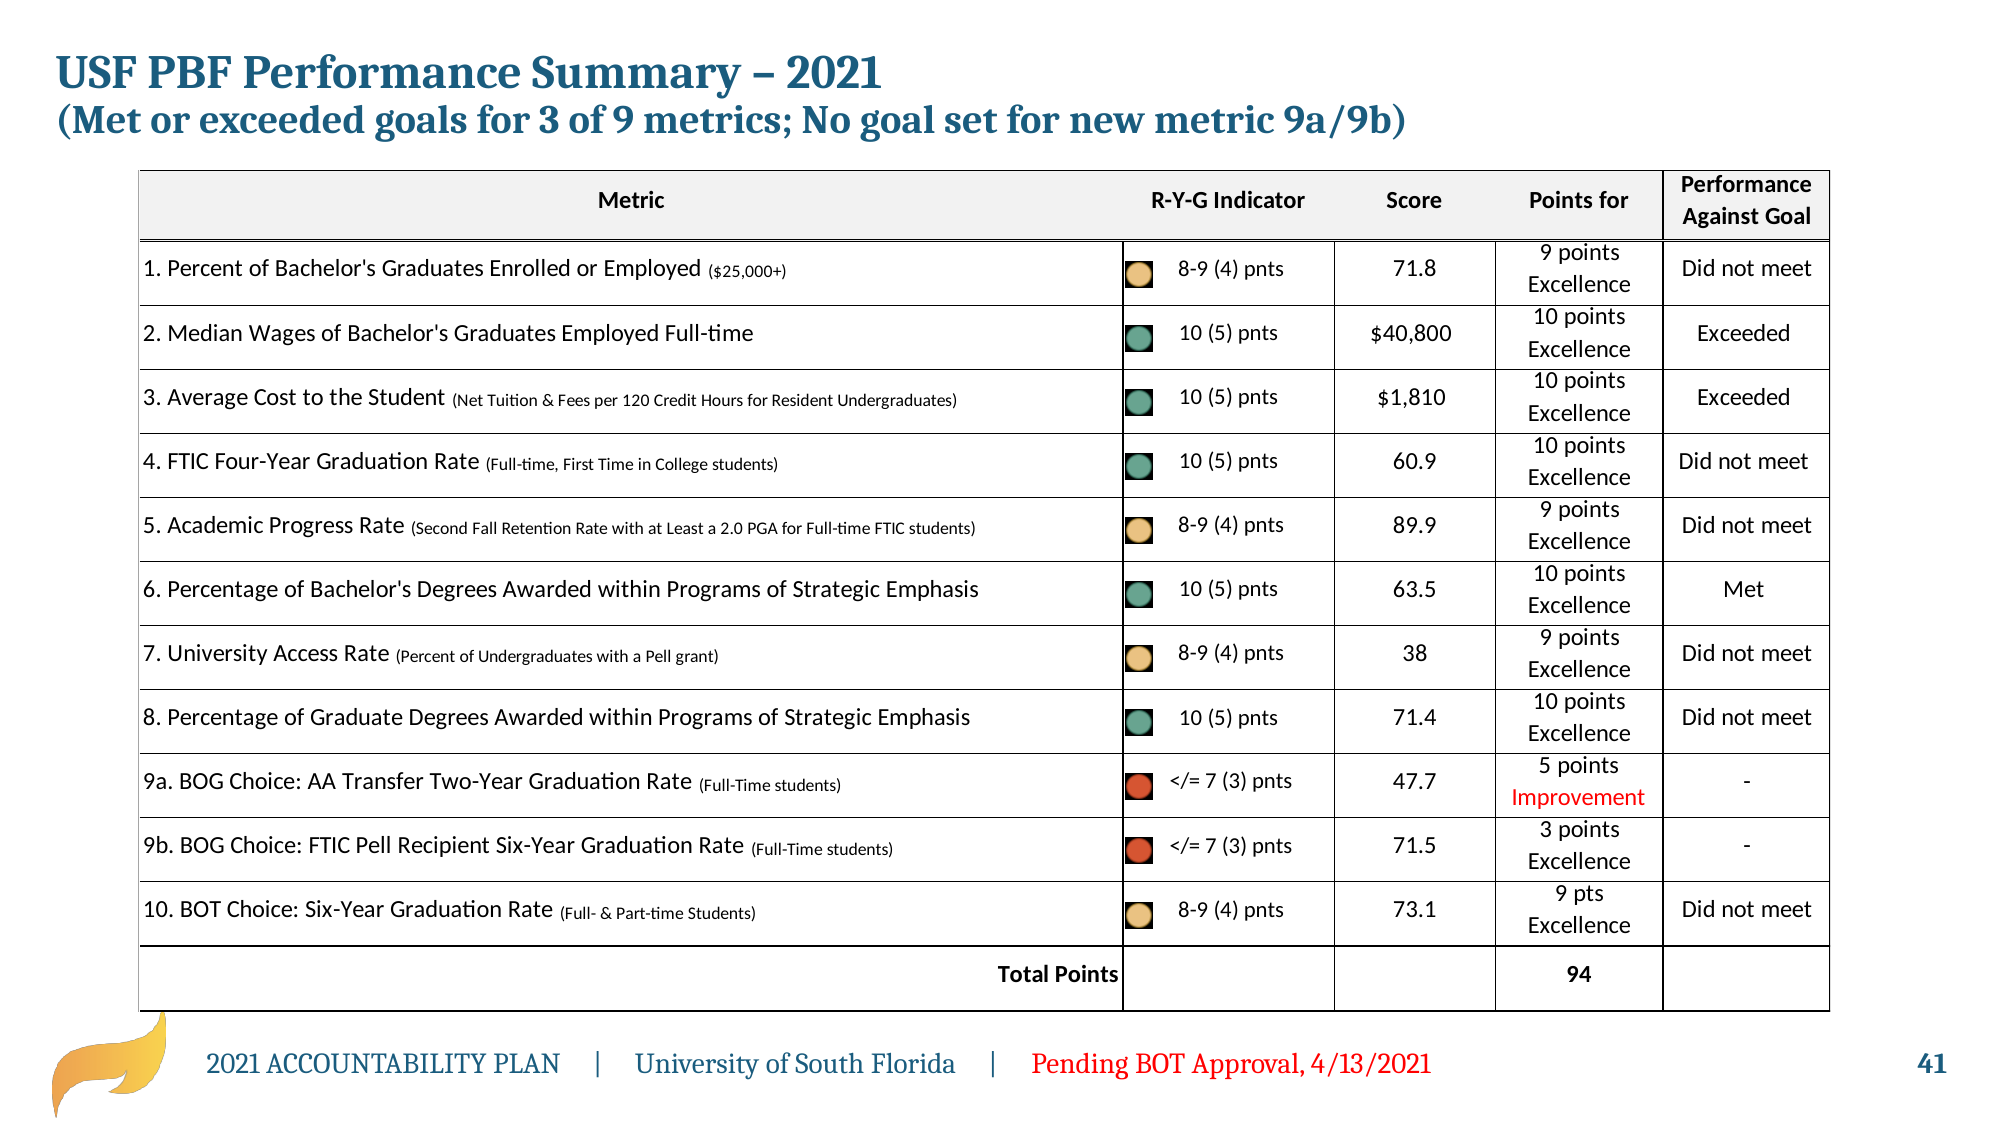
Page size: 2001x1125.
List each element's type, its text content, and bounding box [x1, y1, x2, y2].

picture [52, 170, 1832, 1118]
slide_number 41 [1844, 1032, 1963, 1093]
title USF PBF Performance Summary – 2021 (Met or exceeded goals for 3 of 9 metrics; No goal set for new metric 9a/9b) [40, 38, 1963, 150]
